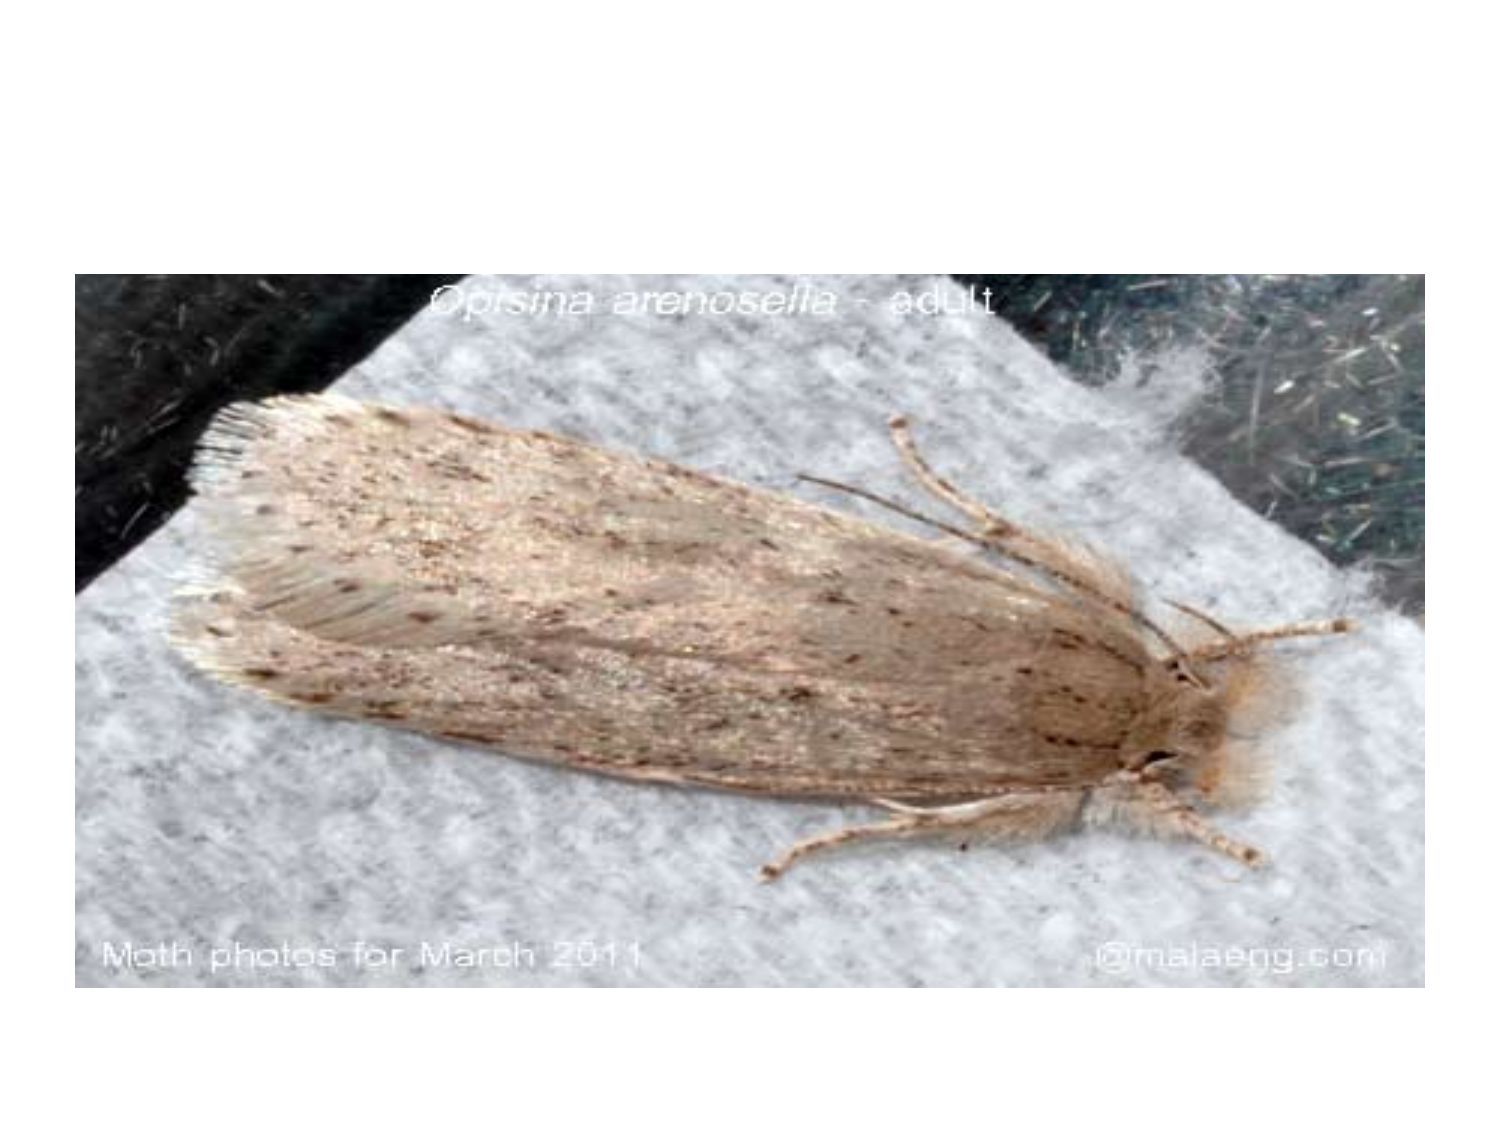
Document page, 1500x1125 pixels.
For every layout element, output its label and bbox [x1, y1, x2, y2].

picture [74, 274, 1426, 988]
